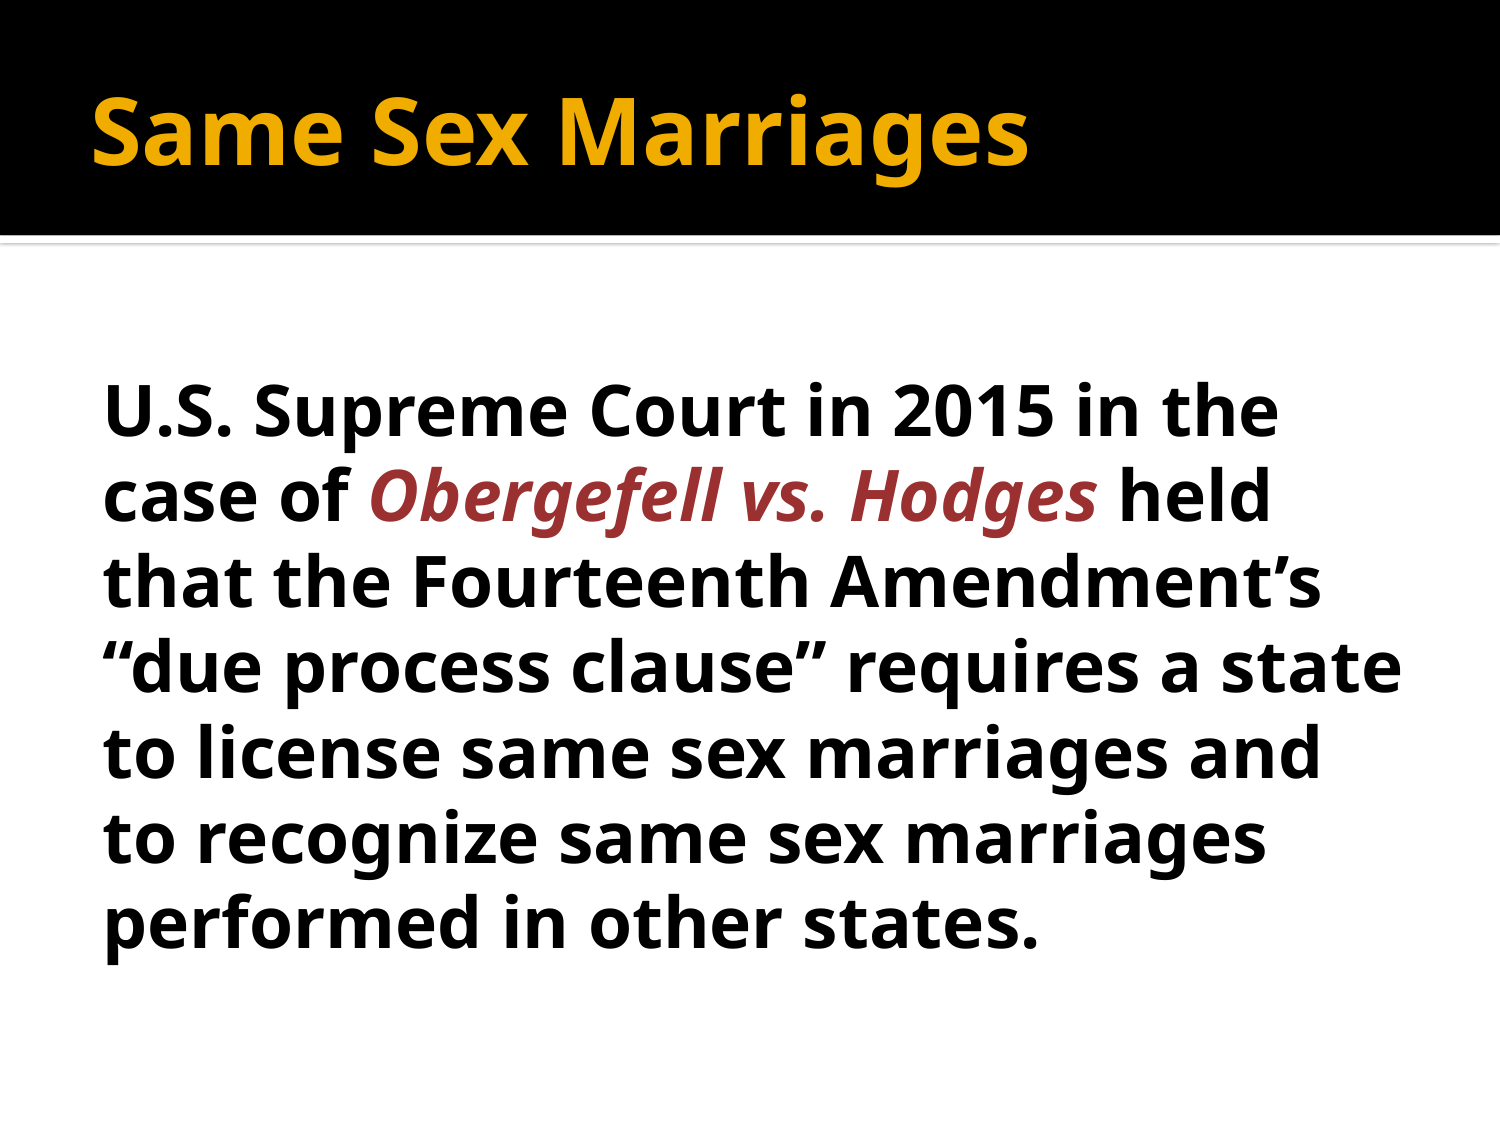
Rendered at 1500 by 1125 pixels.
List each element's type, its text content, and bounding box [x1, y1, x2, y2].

list U.S. Supreme Court in 2015 in the case of Obergefell vs. Hodges held that the Fourteenth Amendment’s “due process clause” requires a state to license same sex marriages and to recognize same sex marriages performed in other states. [75, 350, 1425, 997]
title Same Sex Marriages [75, 25, 1425, 231]
